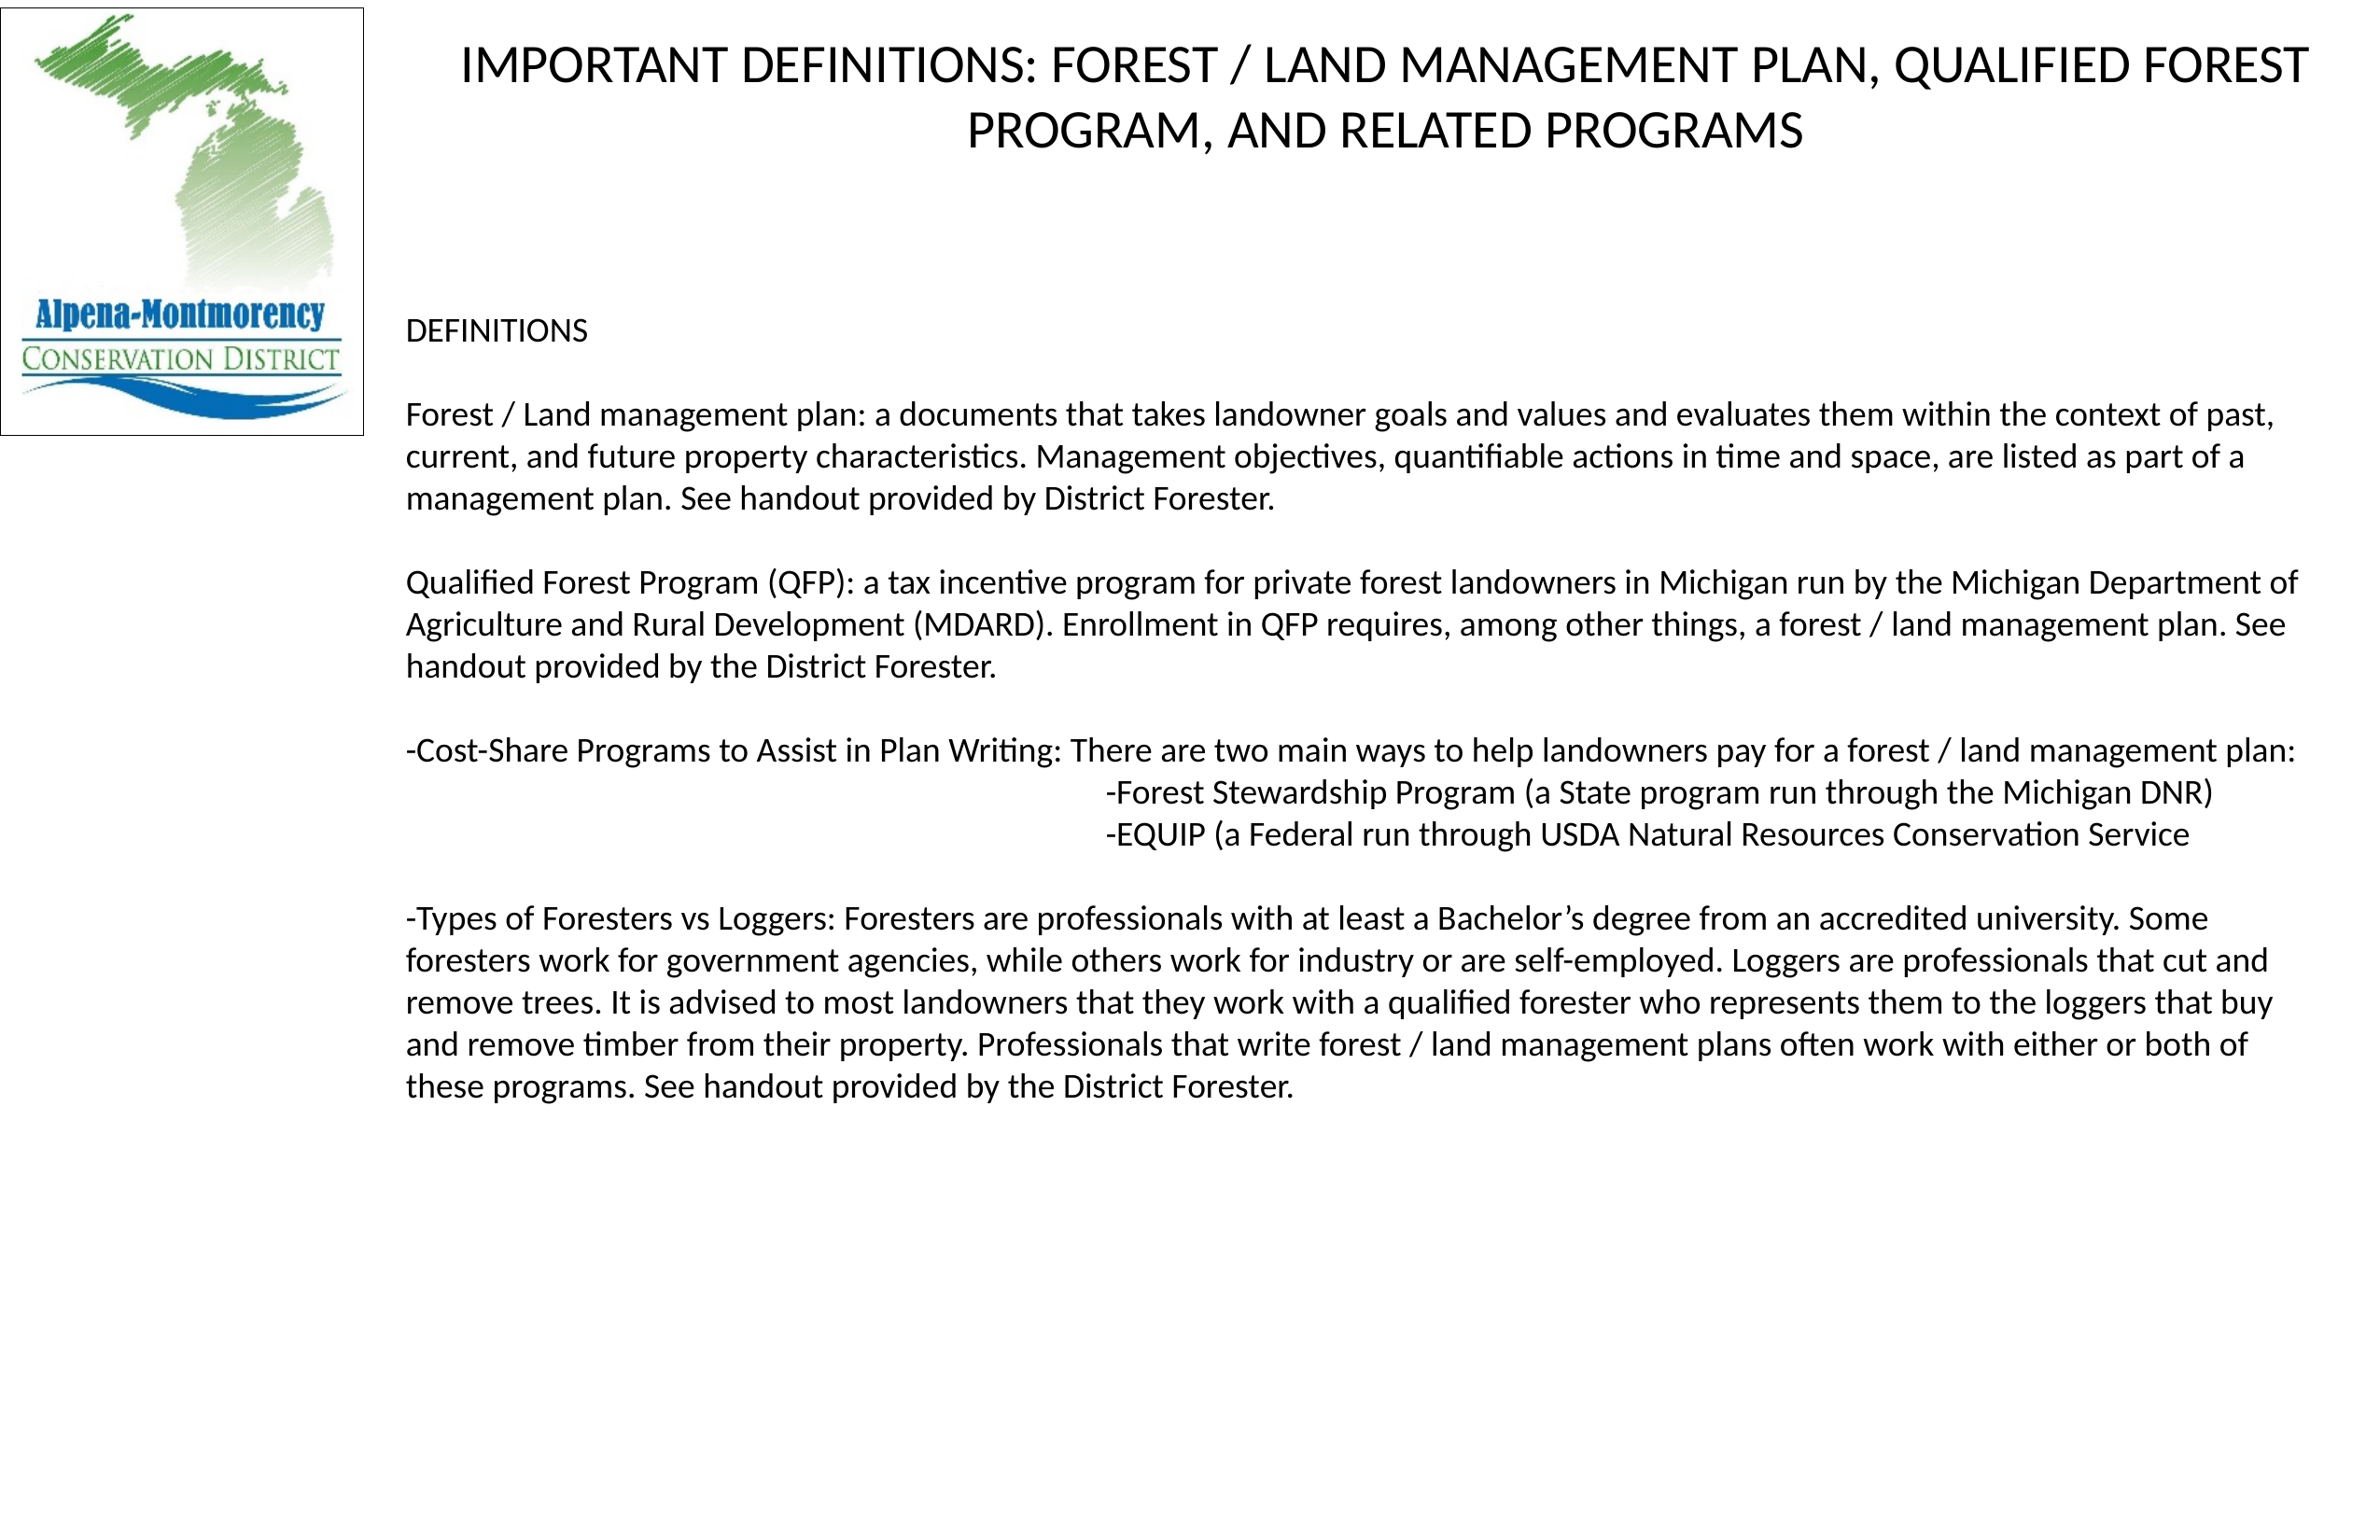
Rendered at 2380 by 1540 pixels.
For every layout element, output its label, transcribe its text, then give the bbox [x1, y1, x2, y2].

text_box IMPORTANT DEFINITIONS: FOREST / LAND MANAGEMENT PLAN, QUALIFIED FOREST PROGRAM, AND RELATED PROGRAMS [391, 21, 2380, 231]
text_box DEFINITIONS Forest / Land management plan: a documents that takes landowner goals and values and evaluates them within the context of past, current, and future property characteristics. Management objectives, quantifiable actions in time and space, are listed as part of a management plan. See handout provided by District Forester. Qualified Forest Program (QFP): a tax incentive program for private forest landowners in Michigan run by the Michigan Department of Agriculture and Rural Development (MDARD). Enrollment in QFP requires, among other things, a forest / land management plan. See handout provided by the District Forester. -Cost-Share Programs to Assist in Plan Writing: There are two main ways to help landowners pay for a forest / land management plan: -Forest Stewardship Program (a State program run through the Michigan DNR) -EQUIP (a Federal run through USDA Natural Resources Conservation Service -Types of Foresters vs Loggers: Foresters are professionals with at least a Bachelor’s degree from an accredited university. Some foresters work for government agencies, while others work for industry or are self-employed. Loggers are professionals that cut and remove trees. It is advised to most landowners that they work with a qualified forester who represents them to the loggers that buy and remove timber from their property. Professionals that write forest / land management plans often work with either or both of these programs. See handout provided by the District Forester. [391, 300, 2349, 1112]
picture [0, 7, 364, 436]
